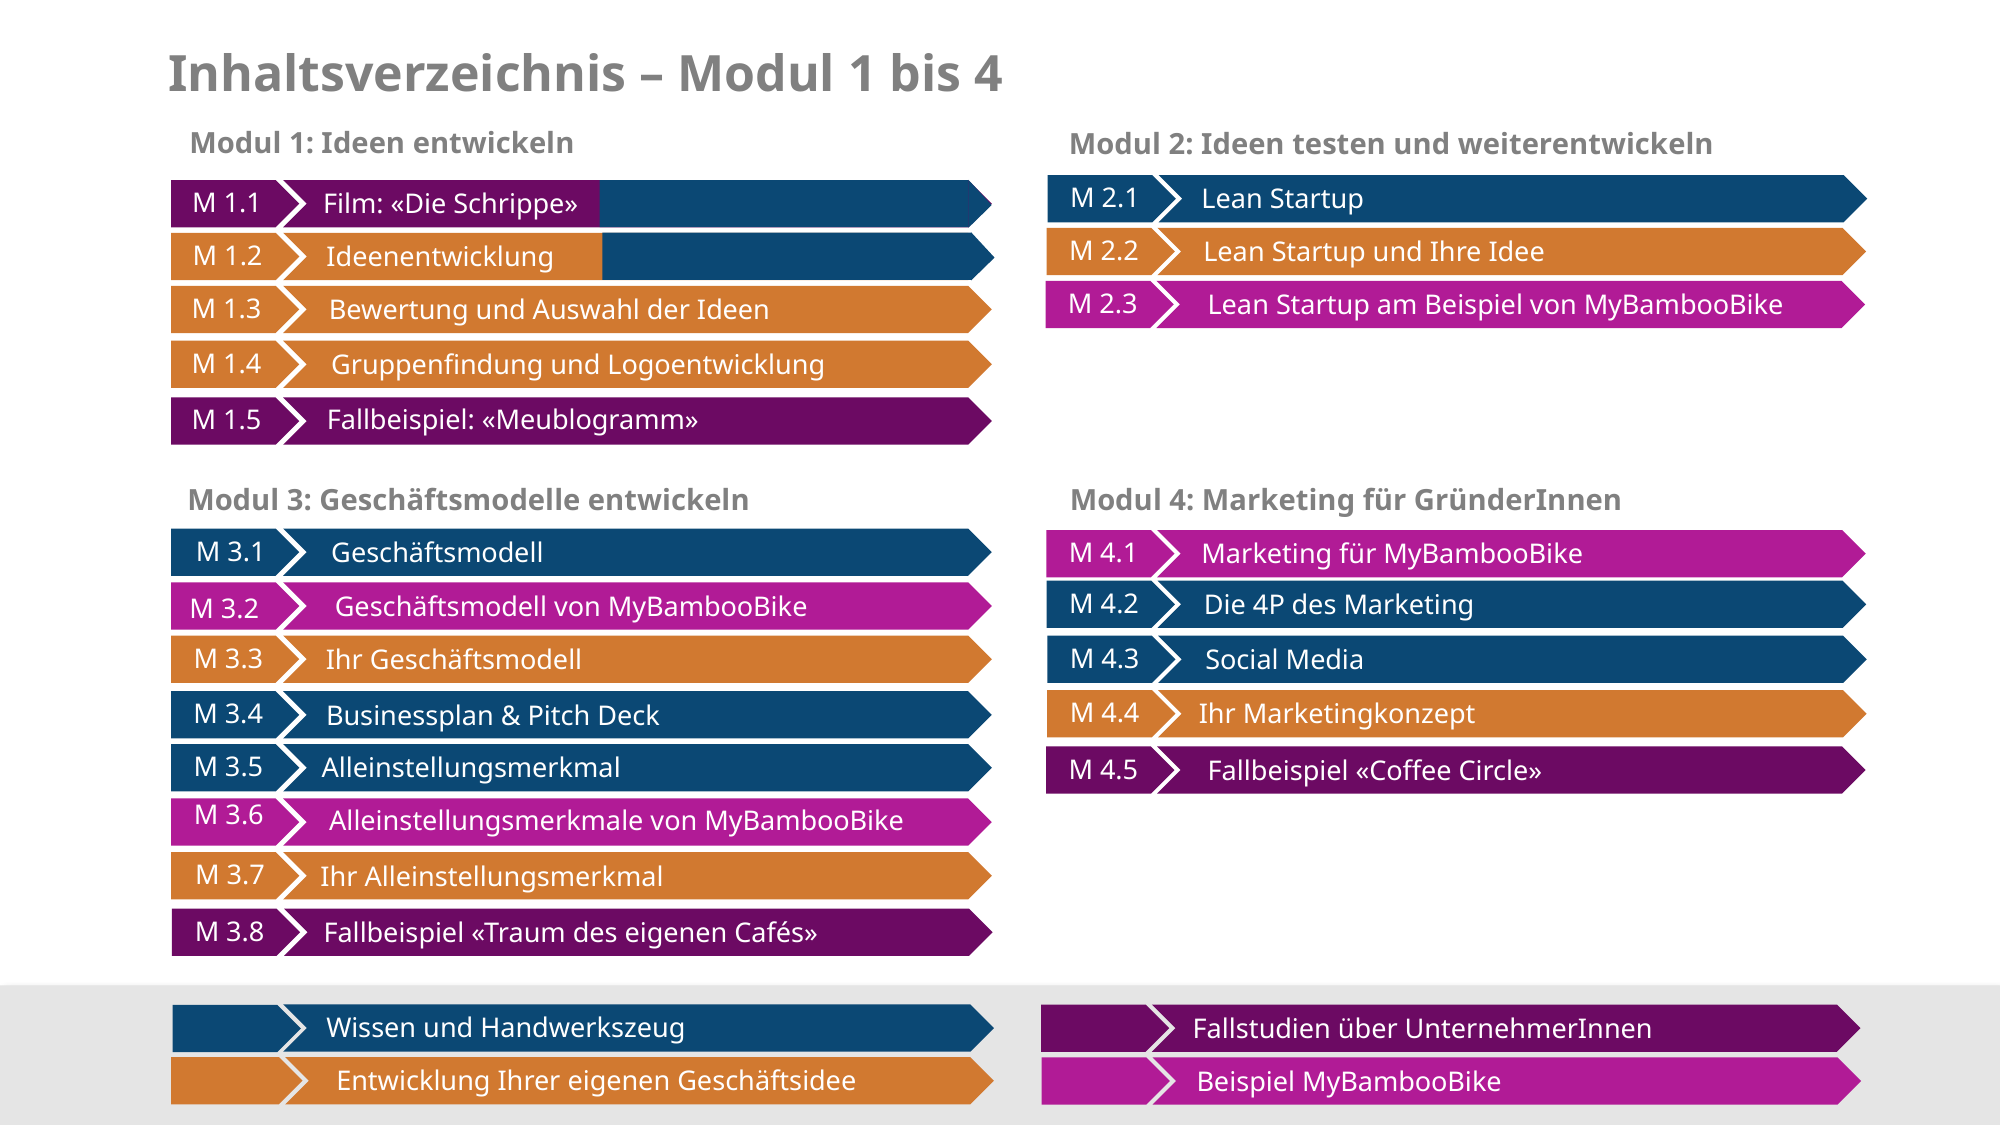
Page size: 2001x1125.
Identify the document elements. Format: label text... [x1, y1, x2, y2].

text_box M 3.5 [178, 745, 279, 790]
text_box [1154, 749, 1175, 791]
text_box [1041, 1057, 1170, 1105]
text_box [171, 232, 277, 281]
text_box [968, 179, 992, 228]
text_box [1157, 530, 1866, 578]
text_box [279, 638, 300, 680]
text_box [283, 798, 992, 846]
text_box [1047, 175, 1154, 223]
text_box M 4.3 [1054, 637, 1155, 682]
text_box [1046, 530, 1153, 578]
text_box [280, 912, 301, 953]
text_box Inhaltsverzeichnis – Modul 1 bis 4 [153, 17, 1697, 126]
text_box Ihr Alleinstellungsmerkmal [305, 855, 679, 900]
text_box Ideenentwicklung [311, 235, 569, 280]
text_box [1046, 746, 1153, 794]
text_box Businessplan & Pitch Deck [311, 694, 675, 739]
text_box M 4.4 [1054, 692, 1155, 737]
text_box Gruppenfindung und Logoentwicklung [316, 343, 841, 388]
text_box Alleinstellungsmerkmale von MyBambooBike [314, 799, 919, 844]
text_box [279, 694, 300, 736]
text_box [171, 1057, 303, 1105]
text_box [285, 1057, 994, 1105]
text_box [171, 908, 278, 956]
text_box Social Media [1190, 638, 1380, 683]
text_box [283, 285, 992, 334]
text_box Fallbeispiel «Traum des eigenen Cafés» [308, 911, 962, 956]
text_box [1157, 746, 1866, 794]
text_box Alleinstellungsmerkmal [306, 747, 636, 792]
text_box [283, 1004, 994, 1052]
text_box [1046, 580, 1153, 628]
text_box [171, 852, 278, 900]
text_box M 3.4 [178, 693, 279, 738]
text_box Lean Startup am Beispiel von MyBambooBike [1192, 283, 1799, 328]
text_box [0, 985, 2000, 1125]
text_box M 2.1 [1055, 176, 1155, 221]
text_box Lean Startup [1186, 178, 1379, 223]
text_box [283, 232, 969, 281]
text_box [283, 852, 992, 900]
text_box M 3.3 [178, 637, 279, 682]
text_box [1046, 227, 1153, 276]
text_box [1157, 580, 1867, 628]
text_box [171, 744, 278, 792]
text_box [281, 533, 300, 571]
text_box [1158, 175, 1868, 223]
text_box [1155, 693, 1176, 735]
text_box [171, 582, 300, 630]
text_box [283, 340, 992, 388]
text_box [1041, 1004, 1170, 1052]
text_box [602, 232, 971, 280]
text_box [1158, 635, 1867, 683]
text_box [1045, 280, 1152, 329]
text_box [1152, 1057, 1862, 1105]
text_box Geschäftsmodell von MyBambooBike [320, 585, 823, 630]
text_box M 1.4 [176, 342, 277, 387]
text_box [1154, 230, 1175, 273]
text_box [1155, 638, 1176, 680]
text_box Fallstudien über UnternehmerInnen [1177, 1007, 1668, 1052]
text_box M 2.3 [1053, 282, 1153, 327]
text_box [284, 908, 993, 956]
text_box M 4.5 [1053, 748, 1154, 793]
text_box [1154, 583, 1175, 626]
text_box Modul 1: Ideen entwickeln [174, 118, 644, 165]
text_box M 3.1 [181, 530, 281, 575]
text_box M 3.2 [174, 587, 275, 632]
text_box [283, 744, 992, 792]
text_box Marketing für MyBambooBike [1186, 533, 1598, 578]
text_box [283, 528, 992, 576]
text_box [171, 798, 300, 846]
text_box Wissen und Handwerkszeug [311, 1006, 701, 1101]
text_box [283, 180, 599, 228]
text_box Modul 2: Ideen testen und weiterentwickeln [1054, 119, 1747, 166]
text_box Lean Startup und Ihre Idee [1188, 230, 1567, 275]
text_box [1154, 533, 1175, 575]
text_box Fallbeispiel «Coffee Circle» [1192, 749, 1557, 794]
text_box Entwicklung Ihrer eigenen Geschäftsidee [321, 1060, 872, 1104]
text_box [283, 691, 992, 739]
text_box Bewertung und Auswahl der Ideen [314, 288, 785, 333]
text_box [283, 582, 992, 630]
text_box [283, 635, 992, 683]
text_box M 3.6 [179, 794, 279, 839]
text_box [171, 180, 300, 228]
text_box [1155, 177, 1176, 220]
text_box [280, 856, 300, 896]
text_box [1153, 283, 1174, 326]
text_box M 4.2 [1054, 582, 1154, 627]
text_box [172, 1004, 301, 1053]
text_box M 1.2 [177, 234, 278, 279]
text_box Beispiel MyBambooBike [1181, 1060, 1517, 1105]
text_box [1158, 690, 1867, 738]
text_box [1047, 635, 1154, 683]
text_box [283, 397, 992, 445]
text_box M 1.1 [177, 182, 277, 226]
text_box Ihr Geschäftsmodell [311, 638, 598, 683]
text_box M 1.3 [176, 287, 277, 332]
text_box Fallbeispiel: «Meublogramm» [312, 398, 714, 443]
text_box [171, 528, 278, 576]
text_box [171, 340, 300, 388]
text_box [1151, 1004, 1861, 1052]
text_box [171, 691, 278, 739]
text_box [1047, 690, 1154, 738]
text_box [278, 235, 300, 278]
text_box [1157, 227, 1867, 276]
text_box M 1.5 [176, 399, 277, 444]
text_box [171, 397, 300, 445]
text_box Die 4P des Marketing [1189, 583, 1490, 628]
text_box [1156, 280, 1866, 329]
text_box Ihr Marketingkonzept [1184, 693, 1491, 738]
text_box [171, 285, 300, 334]
text_box M 4.1 [1053, 532, 1154, 576]
text_box [171, 635, 278, 683]
text_box Geschäftsmodell [316, 531, 566, 576]
text_box M 3.8 [180, 910, 280, 955]
text_box M 3.7 [180, 854, 280, 899]
text_box [971, 232, 995, 281]
text_box Modul 4: Marketing für GründerInnen [1054, 475, 1747, 522]
text_box [279, 747, 300, 789]
text_box M 2.2 [1054, 229, 1154, 274]
text_box [599, 180, 968, 228]
text_box Film: «Die Schrippe» [308, 183, 594, 228]
text_box Modul 3: Geschäftsmodelle entwickeln [172, 475, 865, 522]
